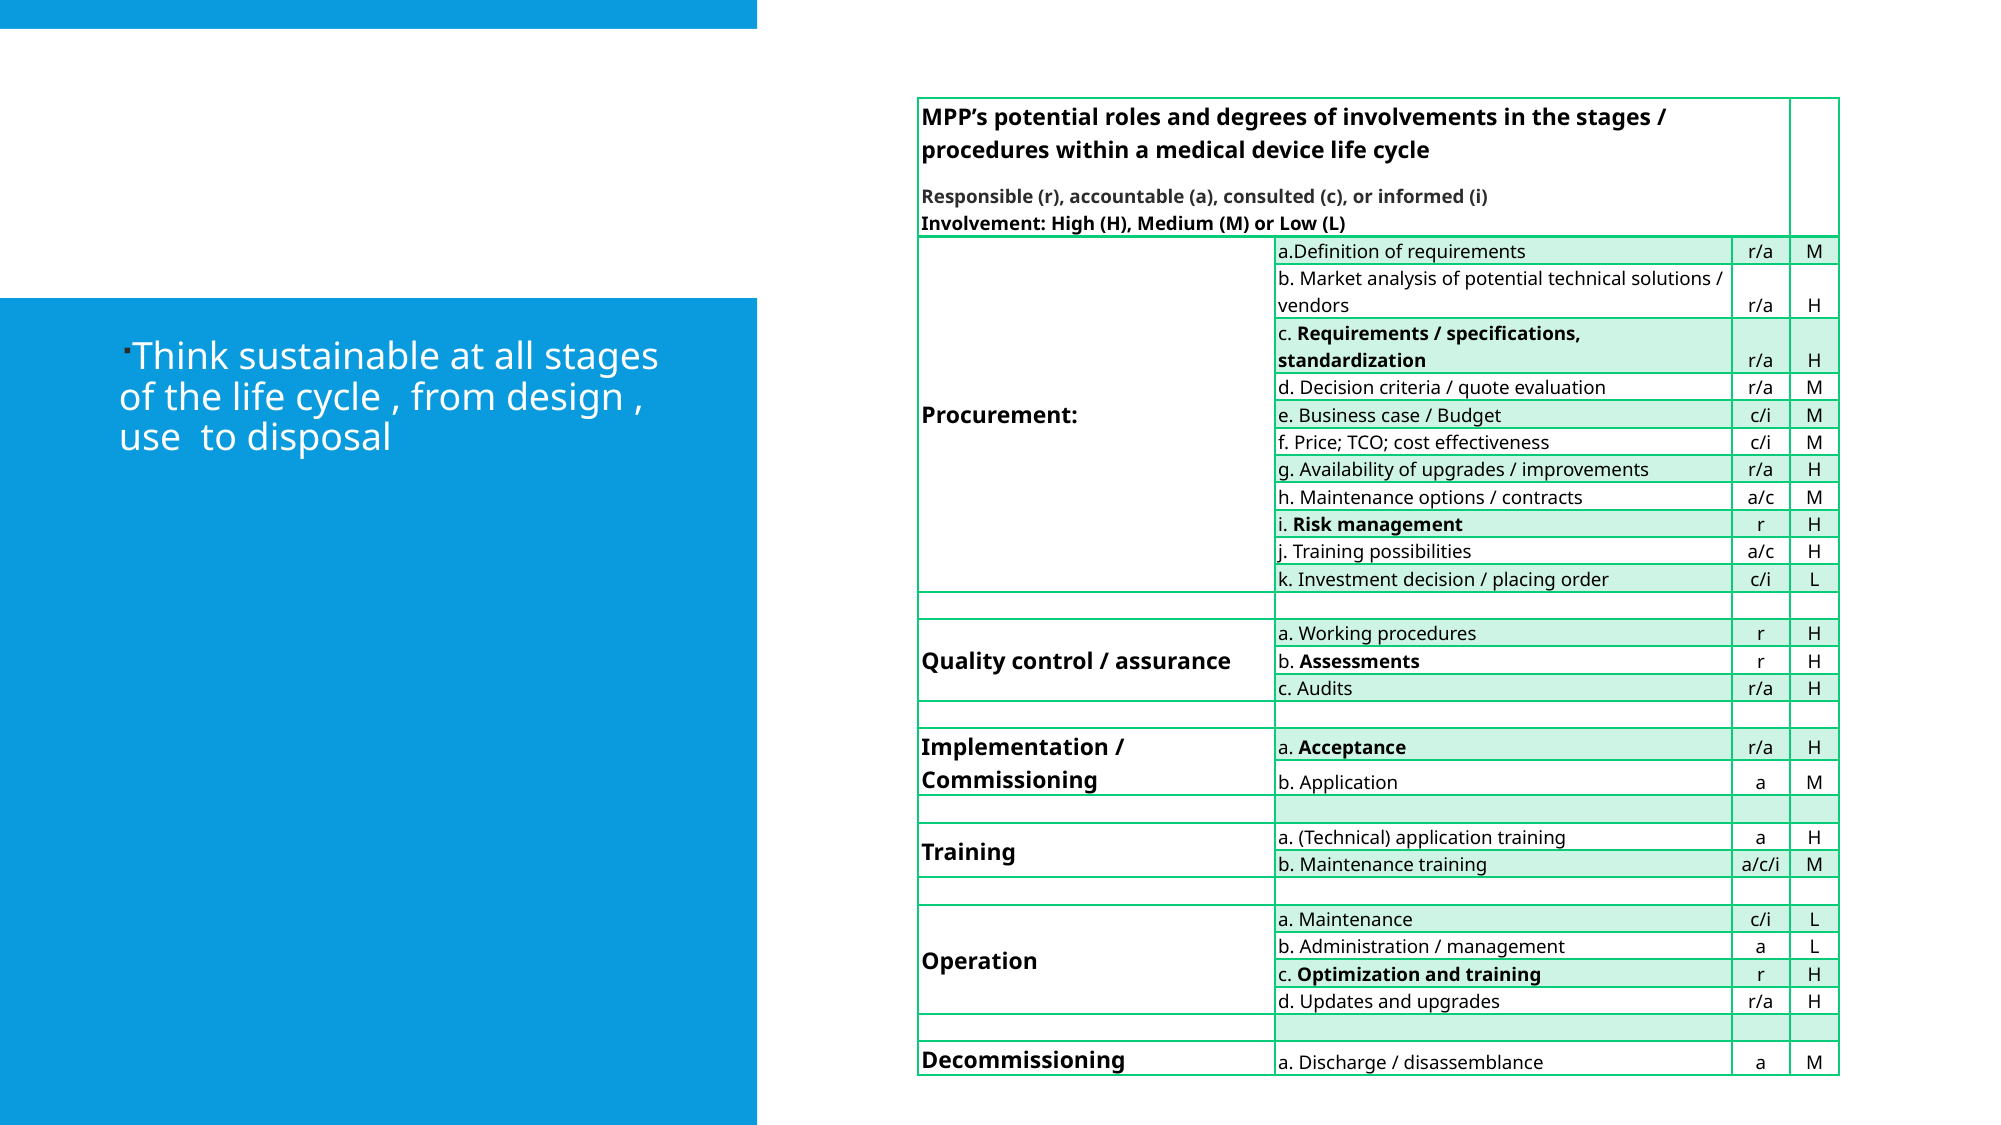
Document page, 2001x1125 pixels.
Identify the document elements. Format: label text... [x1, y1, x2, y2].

table_cell r/a [1733, 988, 1789, 1013]
text_box Think sustainable at all stages of the life cycle , from design , use to disposal [104, 329, 708, 1020]
table_cell d. Updates and upgrades [1276, 988, 1731, 1013]
table_cell [1791, 593, 1838, 618]
table_cell b. Maintenance training [1276, 851, 1731, 876]
table_cell a/c [1733, 538, 1789, 563]
table_cell H [1791, 675, 1838, 700]
table_cell Decommissioning [919, 1042, 1274, 1074]
table_cell r [1733, 647, 1789, 673]
table_cell k. Investment decision / placing order [1276, 565, 1731, 591]
table_cell H [1791, 620, 1838, 645]
table_cell [1276, 593, 1731, 618]
table_cell M [1791, 374, 1838, 399]
table_cell [919, 1015, 1274, 1040]
table_cell L [1791, 906, 1838, 931]
text_box [0, 299, 758, 1125]
text_box [758, 0, 2000, 1125]
table_cell [1733, 878, 1789, 904]
table_cell L [1791, 933, 1838, 958]
table_cell b. Application [1276, 761, 1731, 794]
table_cell a. Maintenance [1276, 906, 1731, 931]
text_box [0, 0, 758, 28]
table_cell Definition of requirements [1276, 238, 1731, 263]
table_cell [919, 593, 1274, 618]
table_cell a [1733, 933, 1789, 958]
table_cell [919, 702, 1274, 727]
table_cell c. Audits [1276, 675, 1731, 700]
table_cell g. Availability of upgrades / improvements [1276, 456, 1731, 481]
table_cell b. Market analysis of potential technical solutions / vendors [1276, 265, 1731, 317]
table_cell H [1791, 511, 1838, 536]
table_cell H [1791, 456, 1838, 481]
table_cell a. Acceptance [1276, 729, 1731, 759]
table_header [1791, 99, 1838, 235]
table_cell Operation [919, 906, 1274, 1013]
table_cell H [1791, 538, 1838, 563]
table_cell [1791, 796, 1838, 822]
table_cell H [1791, 824, 1838, 849]
table_cell c. Optimization and training [1276, 960, 1731, 986]
table_cell c/i [1733, 565, 1789, 591]
table_cell [1276, 702, 1731, 727]
table_cell a/c/i [1733, 851, 1789, 876]
table_cell r/a [1733, 265, 1789, 317]
table_cell H [1791, 960, 1838, 986]
table_cell r/a [1733, 729, 1789, 759]
table_cell M [1791, 761, 1838, 794]
table_cell a [1733, 824, 1789, 849]
table_cell [1733, 796, 1789, 822]
table_cell H [1791, 265, 1838, 317]
table_cell i. Risk management [1276, 511, 1731, 536]
table_cell M [1791, 429, 1838, 454]
table_cell L [1791, 565, 1838, 591]
table_cell a. Working procedures [1276, 620, 1731, 645]
table_cell Training [919, 824, 1274, 876]
table_cell Quality control / assurance [919, 620, 1274, 700]
text_box [0, 28, 758, 299]
table_cell [1276, 1015, 1731, 1040]
table_cell a [1733, 1042, 1789, 1074]
table_cell H [1791, 319, 1838, 372]
table_header MPP’s potential roles and degrees of involvements in the stages / procedures within a medical device life cycle Responsible (r), accountable (a), consulted (c), or informed (i) Involvement: High (H), Medium (M) or Low (L) [919, 99, 1789, 235]
table_cell [1733, 593, 1789, 618]
table_cell a [1733, 761, 1789, 794]
table_cell c/i [1733, 906, 1789, 931]
table_cell M [1791, 851, 1838, 876]
table_cell r [1733, 960, 1789, 986]
table_cell r/a [1733, 319, 1789, 372]
table_cell r/a [1733, 456, 1789, 481]
table_cell H [1791, 647, 1838, 673]
table_cell [1276, 796, 1731, 822]
table_cell r [1733, 511, 1789, 536]
table_cell [919, 878, 1274, 904]
table_cell b. Assessments [1276, 647, 1731, 673]
table_cell Procurement: [919, 238, 1274, 591]
table_cell [1276, 878, 1731, 904]
table_cell j. Training possibilities [1276, 538, 1731, 563]
table_cell r/a [1733, 374, 1789, 399]
table_cell [919, 796, 1274, 822]
table_cell [1791, 702, 1838, 727]
table_cell r/a [1733, 238, 1789, 263]
table_cell c/i [1733, 401, 1789, 427]
table_cell b. Administration / management [1276, 933, 1731, 958]
table_cell f. Price; TCO; cost effectiveness [1276, 429, 1731, 454]
table_cell r/a [1733, 675, 1789, 700]
table_cell h. Maintenance options / contracts [1276, 483, 1731, 509]
table_cell H [1791, 988, 1838, 1013]
table_cell [1791, 878, 1838, 904]
table_cell a/c [1733, 483, 1789, 509]
table_cell d. Decision criteria / quote evaluation [1276, 374, 1731, 399]
table_cell [1733, 702, 1789, 727]
table_cell M [1791, 483, 1838, 509]
table_cell e. Business case / Budget [1276, 401, 1731, 427]
table_cell M [1791, 401, 1838, 427]
table_cell a. Discharge / disassemblance [1276, 1042, 1731, 1074]
table_cell M [1791, 1042, 1838, 1074]
table_cell [1733, 1015, 1789, 1040]
table_cell c/i [1733, 429, 1789, 454]
table_cell M [1791, 238, 1838, 263]
table_cell r [1733, 620, 1789, 645]
table_cell Implementation / Commissioning [919, 729, 1274, 794]
table_cell c. Requirements / specifications, standardization [1276, 319, 1731, 372]
table_cell [1791, 1015, 1838, 1040]
table_cell a. (Technical) application training [1276, 824, 1731, 849]
table_cell H [1791, 729, 1838, 759]
